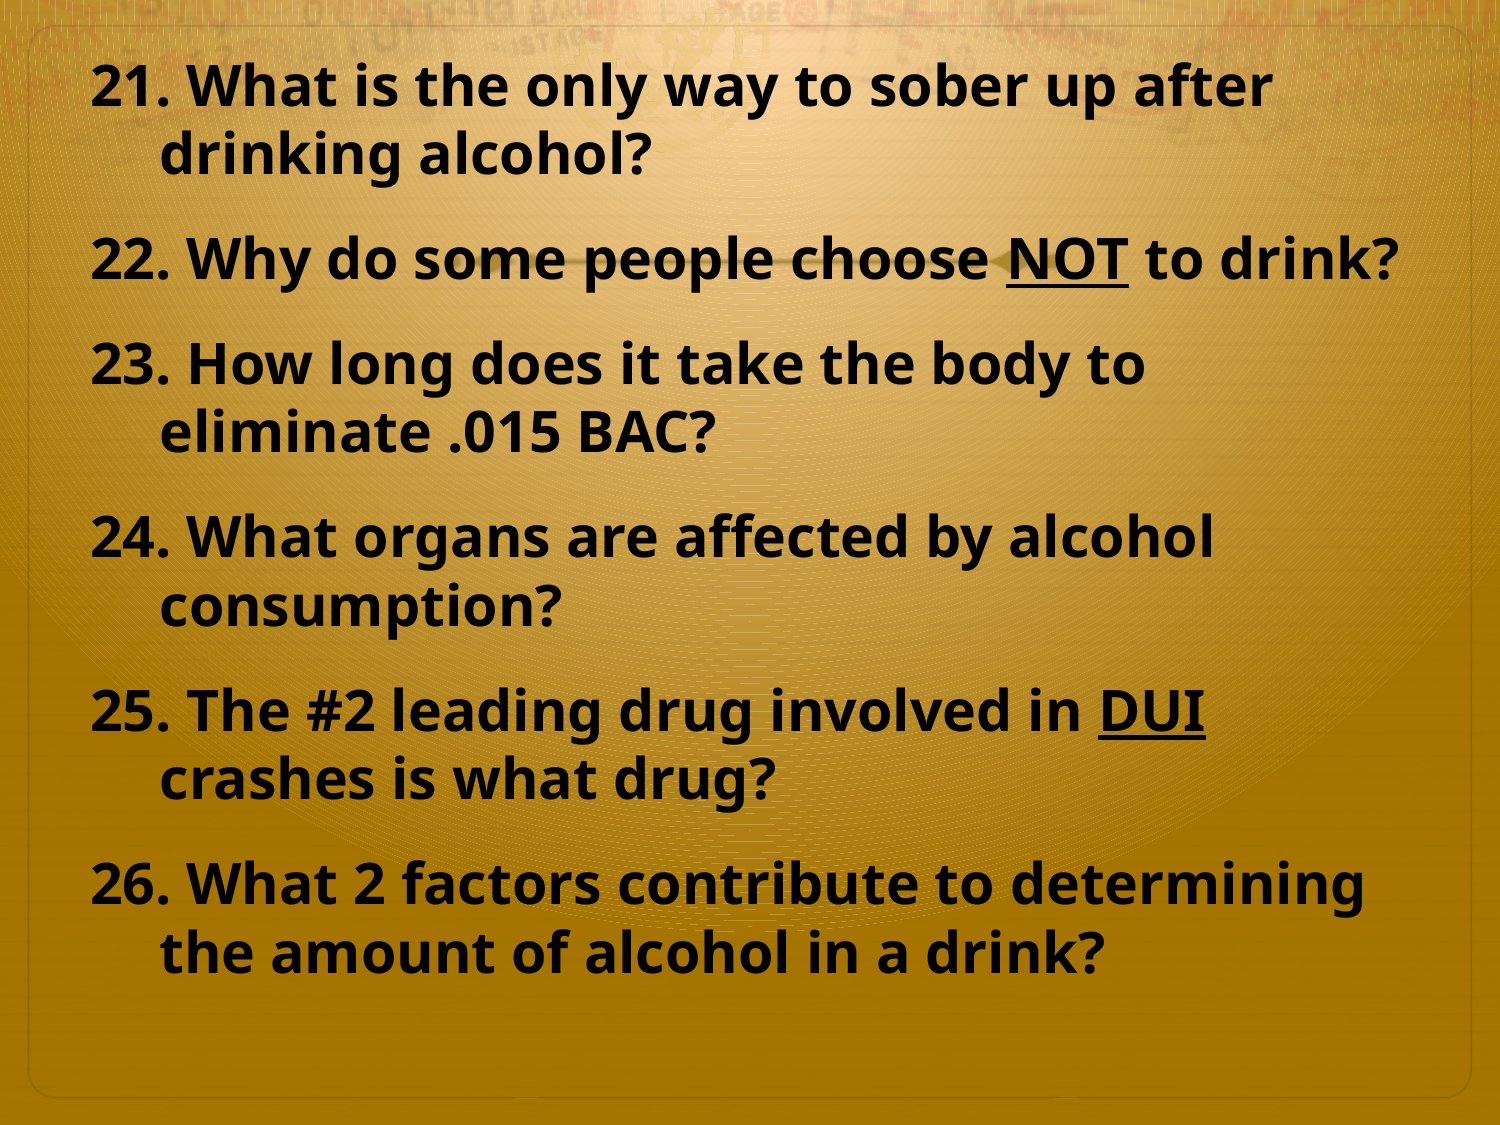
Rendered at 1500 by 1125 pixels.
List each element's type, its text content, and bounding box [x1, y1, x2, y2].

list 21. What is the only way to sober up after drinking alcohol? 22. Why do some people choose NOT to drink? 23. How long does it take the body to eliminate .015 BAC? 24. What organs are affected by alcohol consumption? 25. The #2 leading drug involved in DUI crashes is what drug? 26. What 2 factors contribute to determining the amount of alcohol in a drink? [75, 41, 1425, 1005]
picture [0, 0, 1500, 1125]
